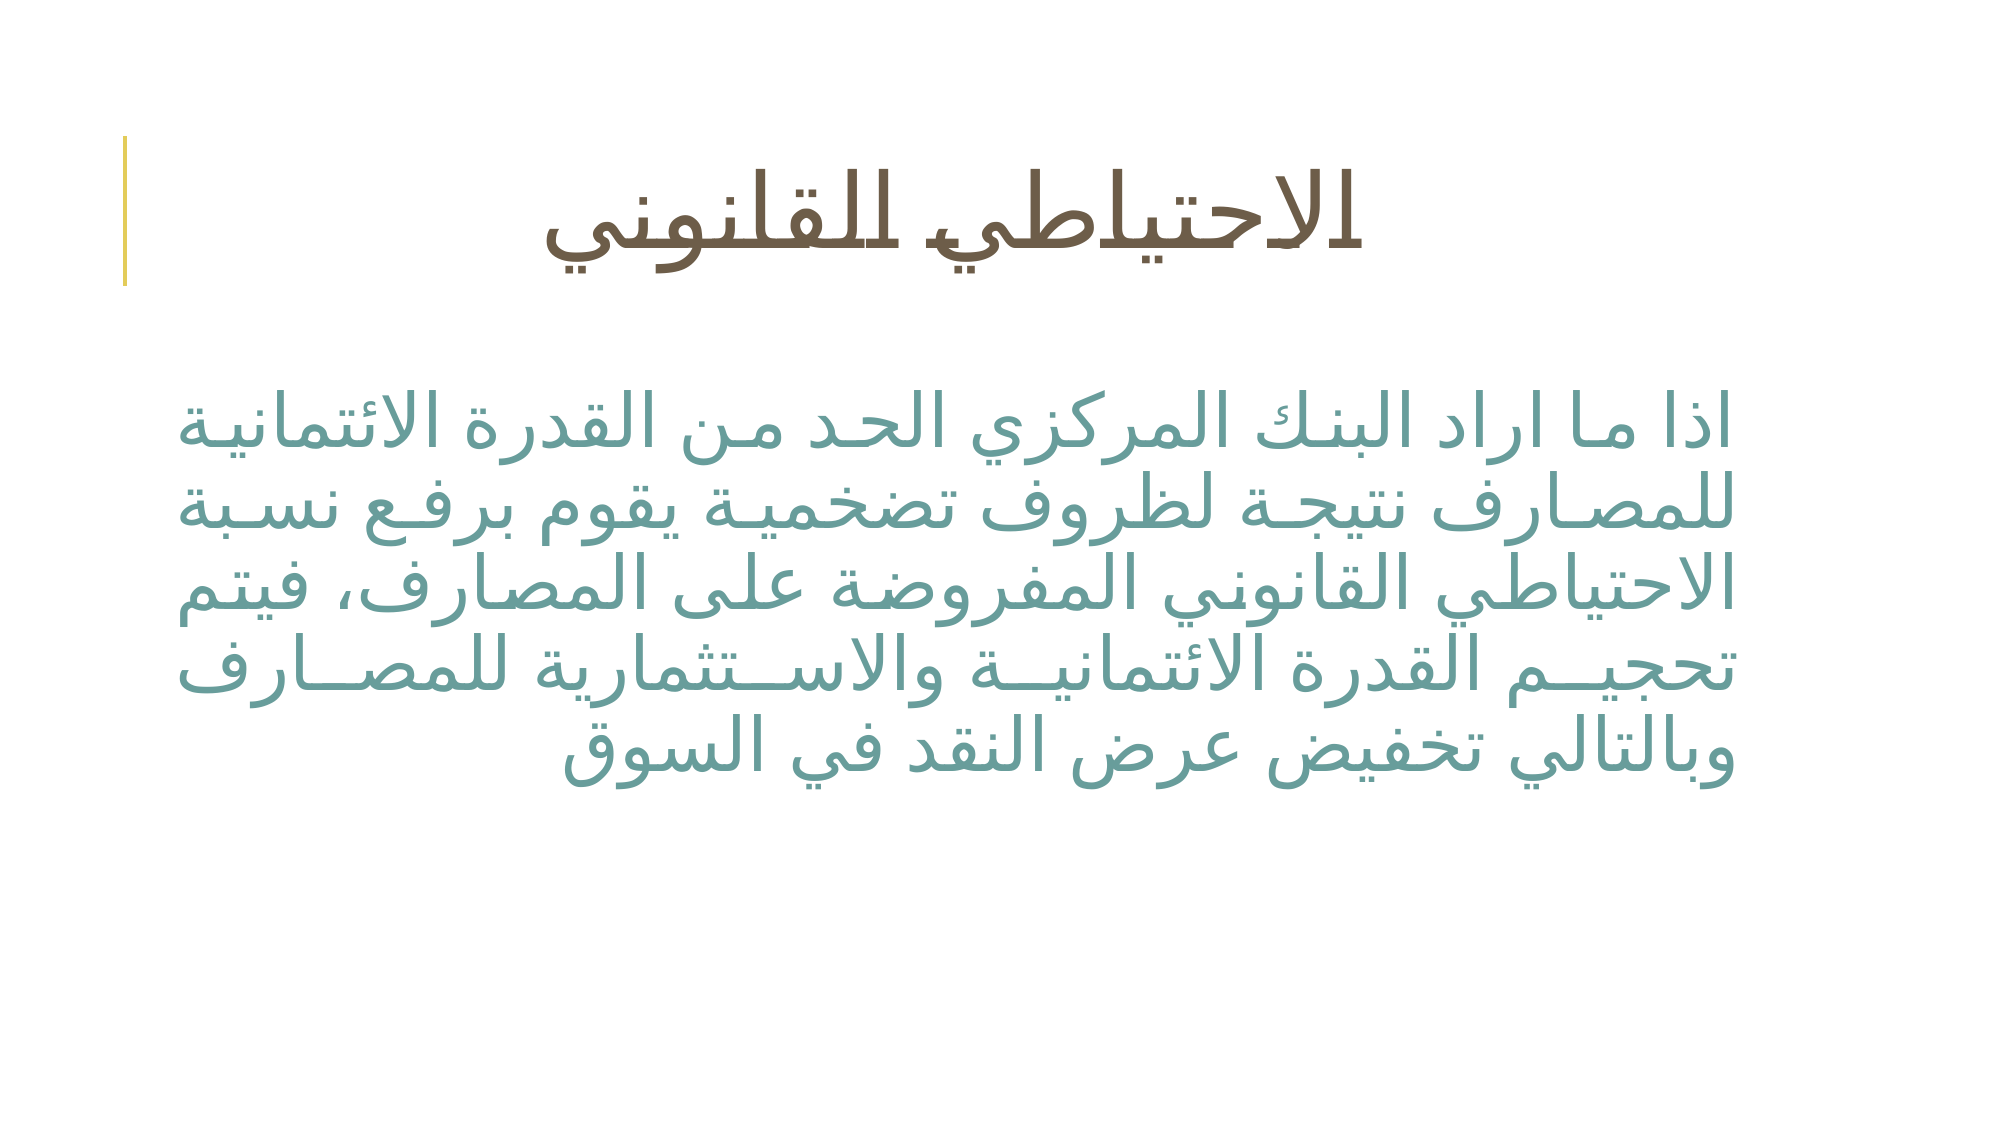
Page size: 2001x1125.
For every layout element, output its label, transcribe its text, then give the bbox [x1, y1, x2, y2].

title الاحتياطي القانوني [168, 96, 1763, 342]
list اذا ما اراد البنك المركزي الحد من القدرة الائتمانية للمصارف نتيجة لظروف تضخمية يقوم برفع نسبة الاحتياطي القانوني المفروضة على المصارف، فيتم تحجيم القدرة الائتمانية والاستثمارية للمصارف وبالتالي تخفيض عرض النقد في السوق [168, 375, 1763, 1035]
